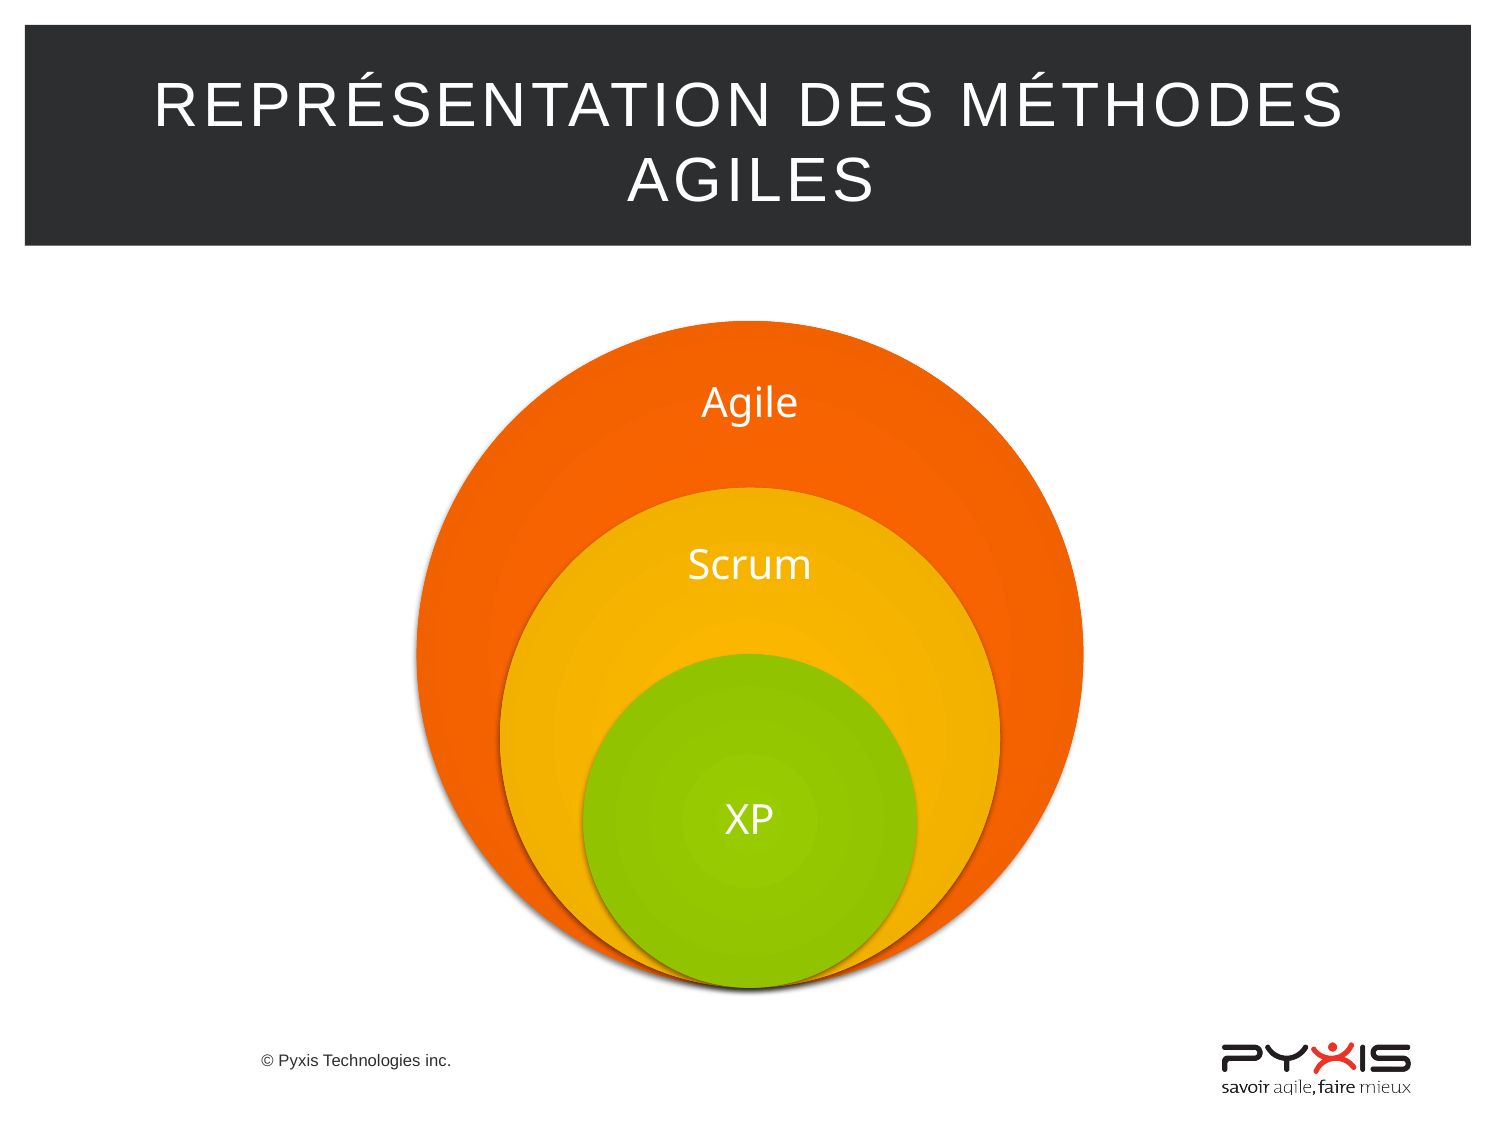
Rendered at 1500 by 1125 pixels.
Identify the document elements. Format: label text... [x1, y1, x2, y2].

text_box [386, 320, 1114, 989]
title Représentation des méthodes Agiles [60, 34, 1442, 245]
picture [1222, 1042, 1411, 1095]
